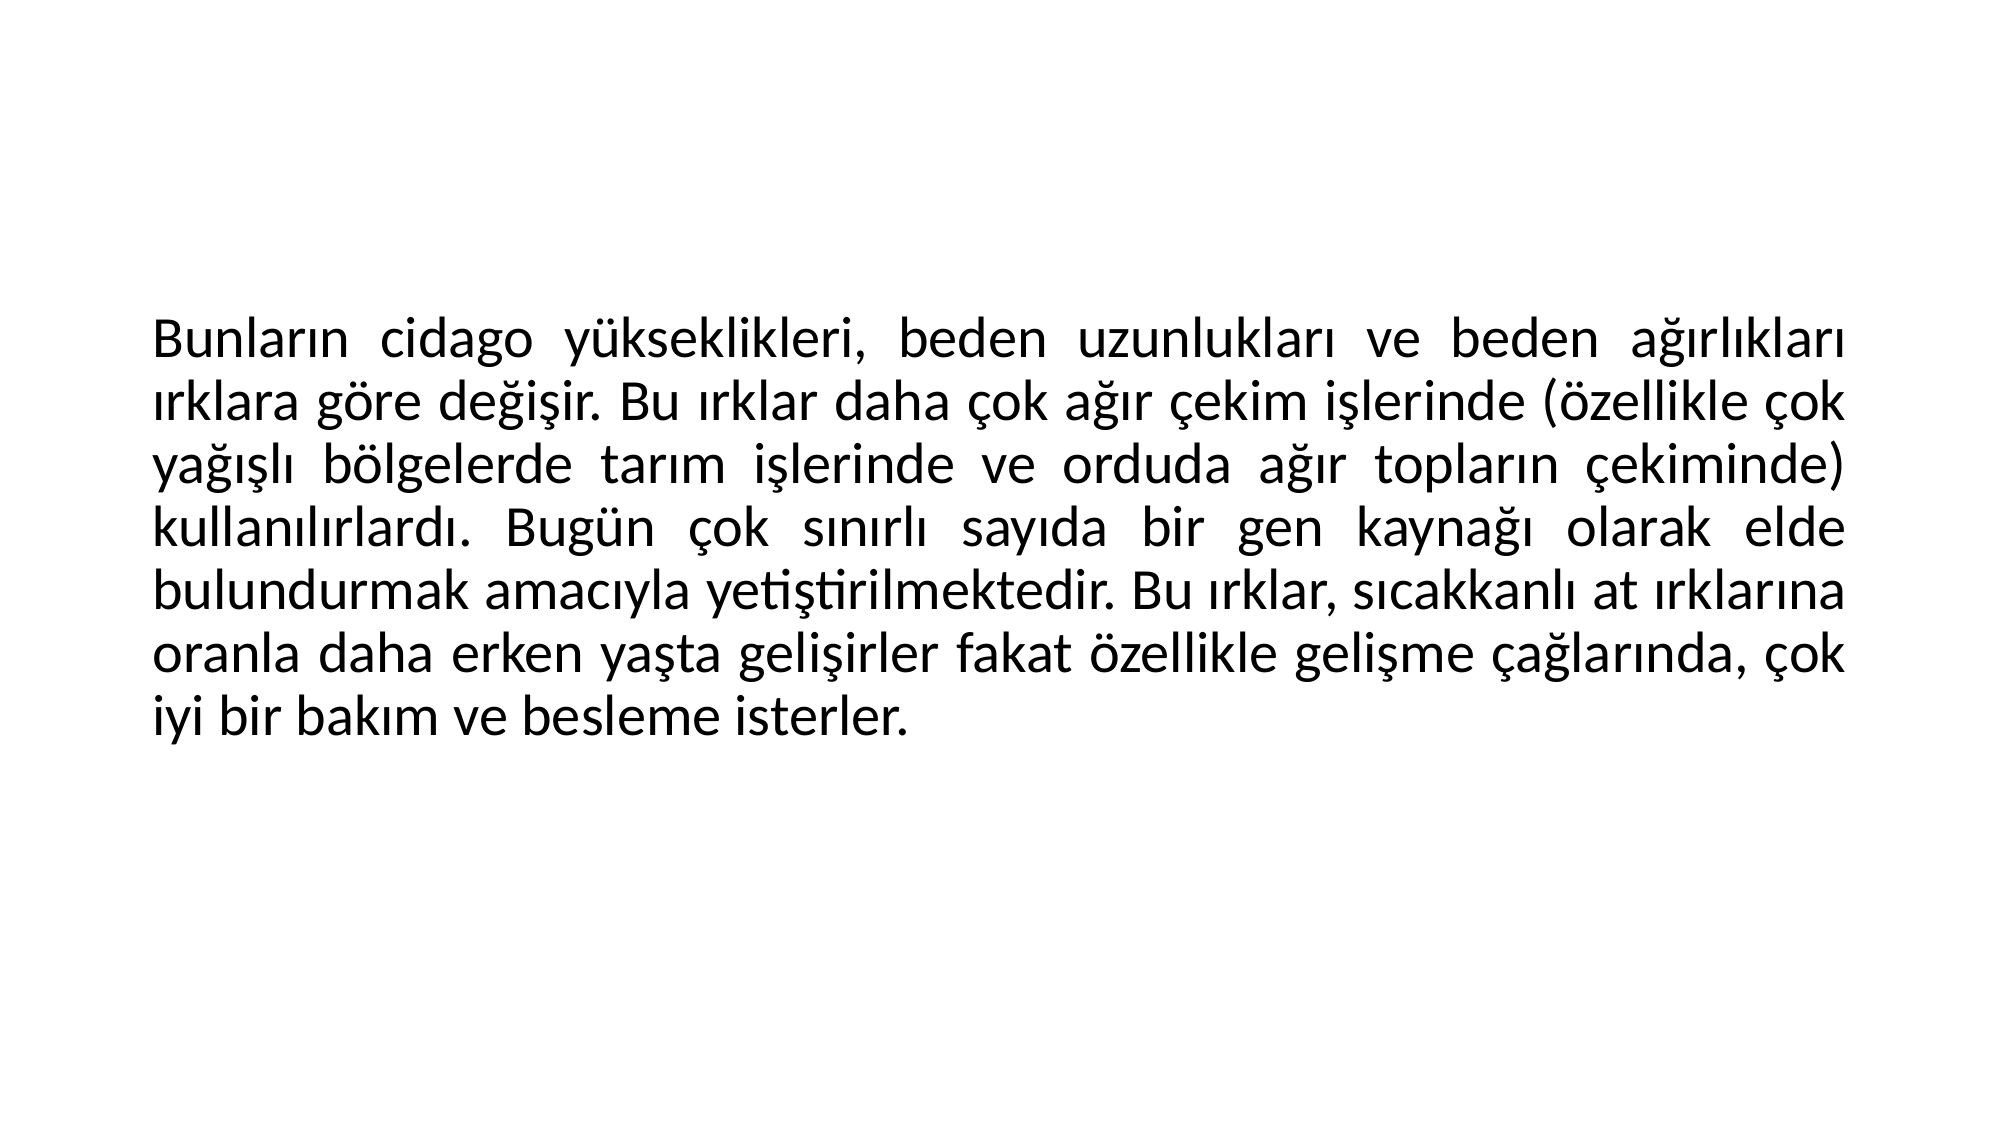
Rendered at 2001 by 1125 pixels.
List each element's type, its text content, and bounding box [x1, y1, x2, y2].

list Bunların cidago yükseklikleri, beden uzunlukları ve beden ağırlıkları ırklara göre değişir. Bu ırklar daha çok ağır çekim işlerinde (özellikle çok yağışlı bölgelerde tarım işlerinde ve orduda ağır topların çekiminde) kullanılırlardı. Bugün çok sınırlı sayıda bir gen kaynağı olarak elde bulundurmak amacıyla yetiştirilmektedir. Bu ırklar, sıcakkanlı at ırklarına oranla daha erken yaşta gelişirler fakat özellikle gelişme çağlarında, çok iyi bir bakım ve besleme isterler. [137, 299, 1863, 1014]
